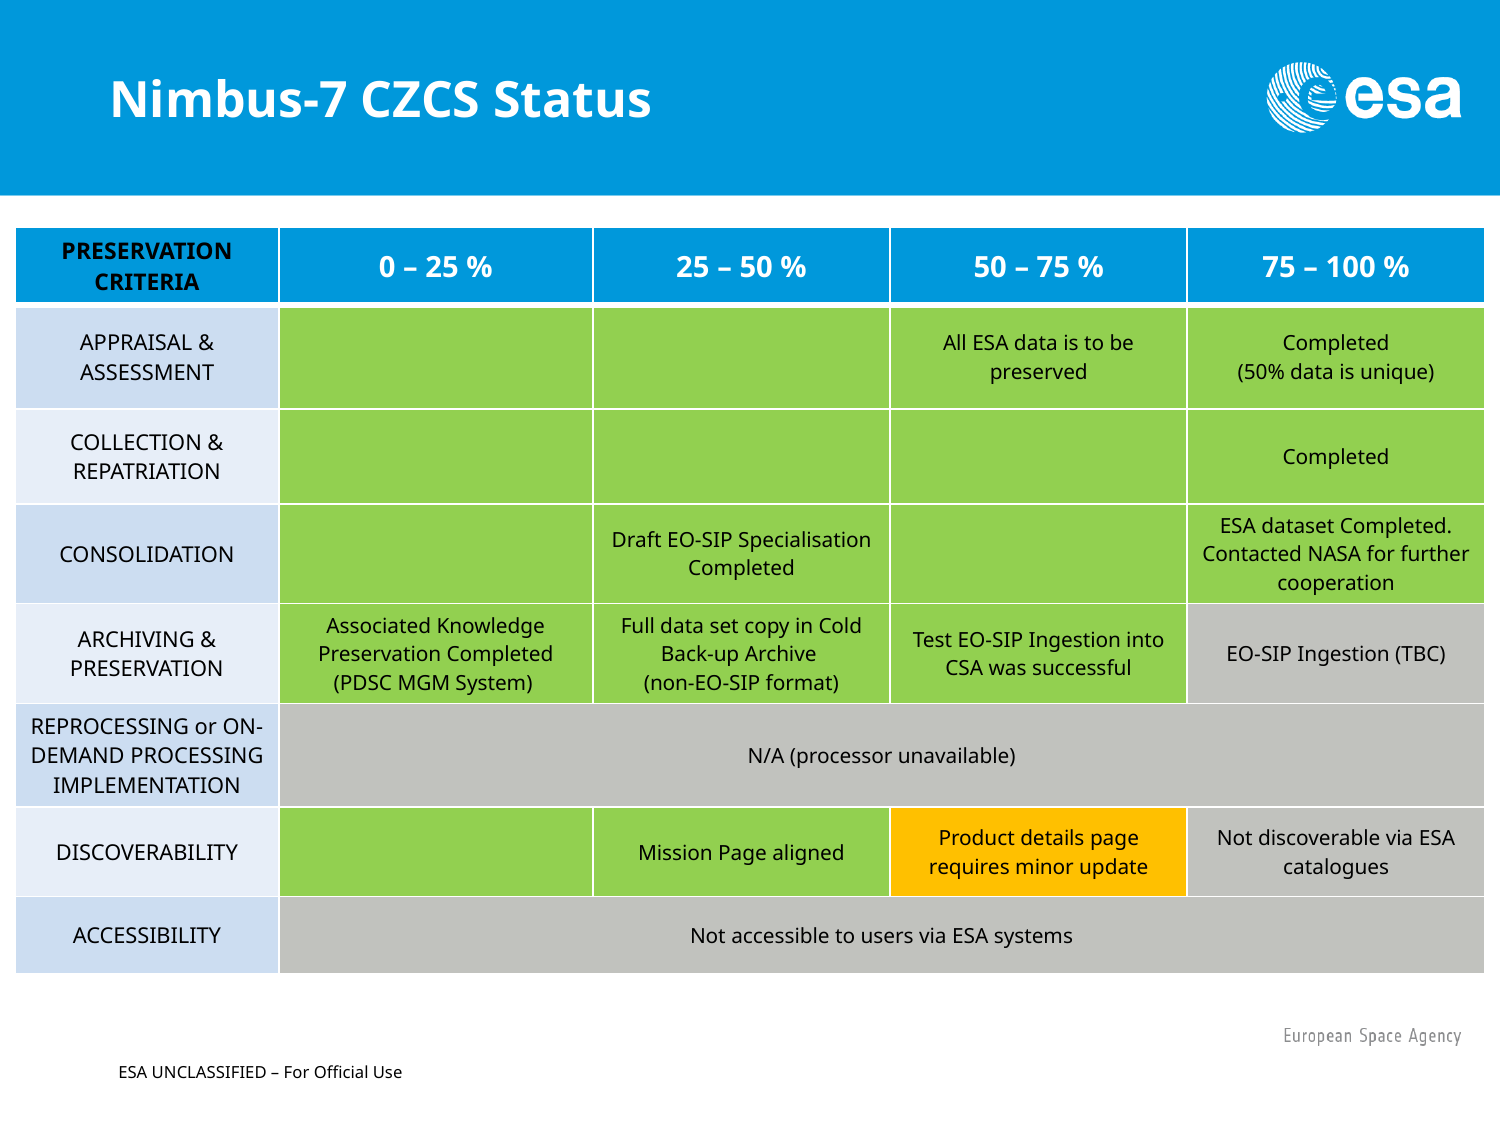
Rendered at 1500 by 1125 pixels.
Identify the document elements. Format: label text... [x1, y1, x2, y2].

table_cell ESA dataset Completed. Contacted NASA for further cooperation [1188, 505, 1484, 603]
table_cell CONSOLIDATION [16, 505, 278, 603]
table_cell [594, 308, 889, 408]
table_cell Associated Knowledge Preservation Completed (PDSC MGM System) [280, 604, 592, 703]
table_cell Not discoverable via ESA catalogues [1188, 808, 1484, 896]
table_header 75 – 100 % [1188, 228, 1484, 302]
picture [1291, 126, 1299, 131]
table_cell DISCOVERABILITY [16, 808, 278, 896]
table_cell [594, 410, 889, 503]
table_cell ARCHIVING & PRESERVATION [16, 604, 278, 703]
picture [1275, 98, 1284, 110]
picture [1272, 79, 1278, 94]
table_cell Draft EO-SIP Specialisation Completed [594, 505, 889, 603]
table_cell [891, 505, 1186, 603]
table_cell Not accessible to users via ESA systems [280, 897, 1484, 973]
picture [1346, 78, 1382, 118]
table_cell Test EO-SIP Ingestion into CSA was successful [891, 604, 1186, 703]
table_cell Full data set copy in Cold Back-up Archive (non-EO-SIP format) [594, 604, 889, 703]
table_cell N/A (processor unavailable) [280, 704, 1484, 806]
picture [1287, 118, 1297, 125]
picture [1426, 78, 1460, 118]
table_cell Completed (50% data is unique) [1188, 308, 1484, 408]
table_cell EO-SIP Ingestion (TBC) [1188, 604, 1484, 703]
picture [1268, 102, 1275, 112]
table_cell All ESA data is to be preserved [891, 308, 1186, 408]
picture [1276, 74, 1280, 88]
picture [1292, 111, 1300, 117]
table_cell [280, 505, 592, 603]
table_cell Completed [1188, 410, 1484, 503]
title Nimbus-7 CZCS Status [94, 59, 1096, 136]
picture [1279, 64, 1298, 86]
table_cell [280, 308, 592, 408]
picture [1264, 1020, 1500, 1059]
picture [1279, 111, 1286, 117]
table_header 0 – 25 % [280, 228, 592, 302]
table_cell Product details page requires minor update [891, 808, 1186, 896]
table_cell [280, 410, 592, 503]
table_cell ACCESSIBILITY [16, 897, 278, 973]
table_cell Mission Page aligned [594, 808, 889, 896]
table_header 50 – 75 % [891, 228, 1186, 302]
picture [1291, 98, 1300, 107]
table_cell APPRAISAL & ASSESSMENT [16, 308, 278, 408]
table_cell [891, 410, 1186, 503]
table_header PRESERVATION CRITERIA [16, 228, 278, 302]
picture [1388, 78, 1420, 118]
picture [1270, 85, 1274, 95]
table_header 25 – 50 % [594, 228, 889, 302]
picture [1283, 85, 1288, 95]
picture [1268, 92, 1274, 103]
table_cell COLLECTION & REPATRIATION [16, 410, 278, 503]
table_cell REPROCESSING or ON-DEMAND PROCESSING IMPLEMENTATION [16, 704, 278, 806]
table_cell [280, 808, 592, 896]
